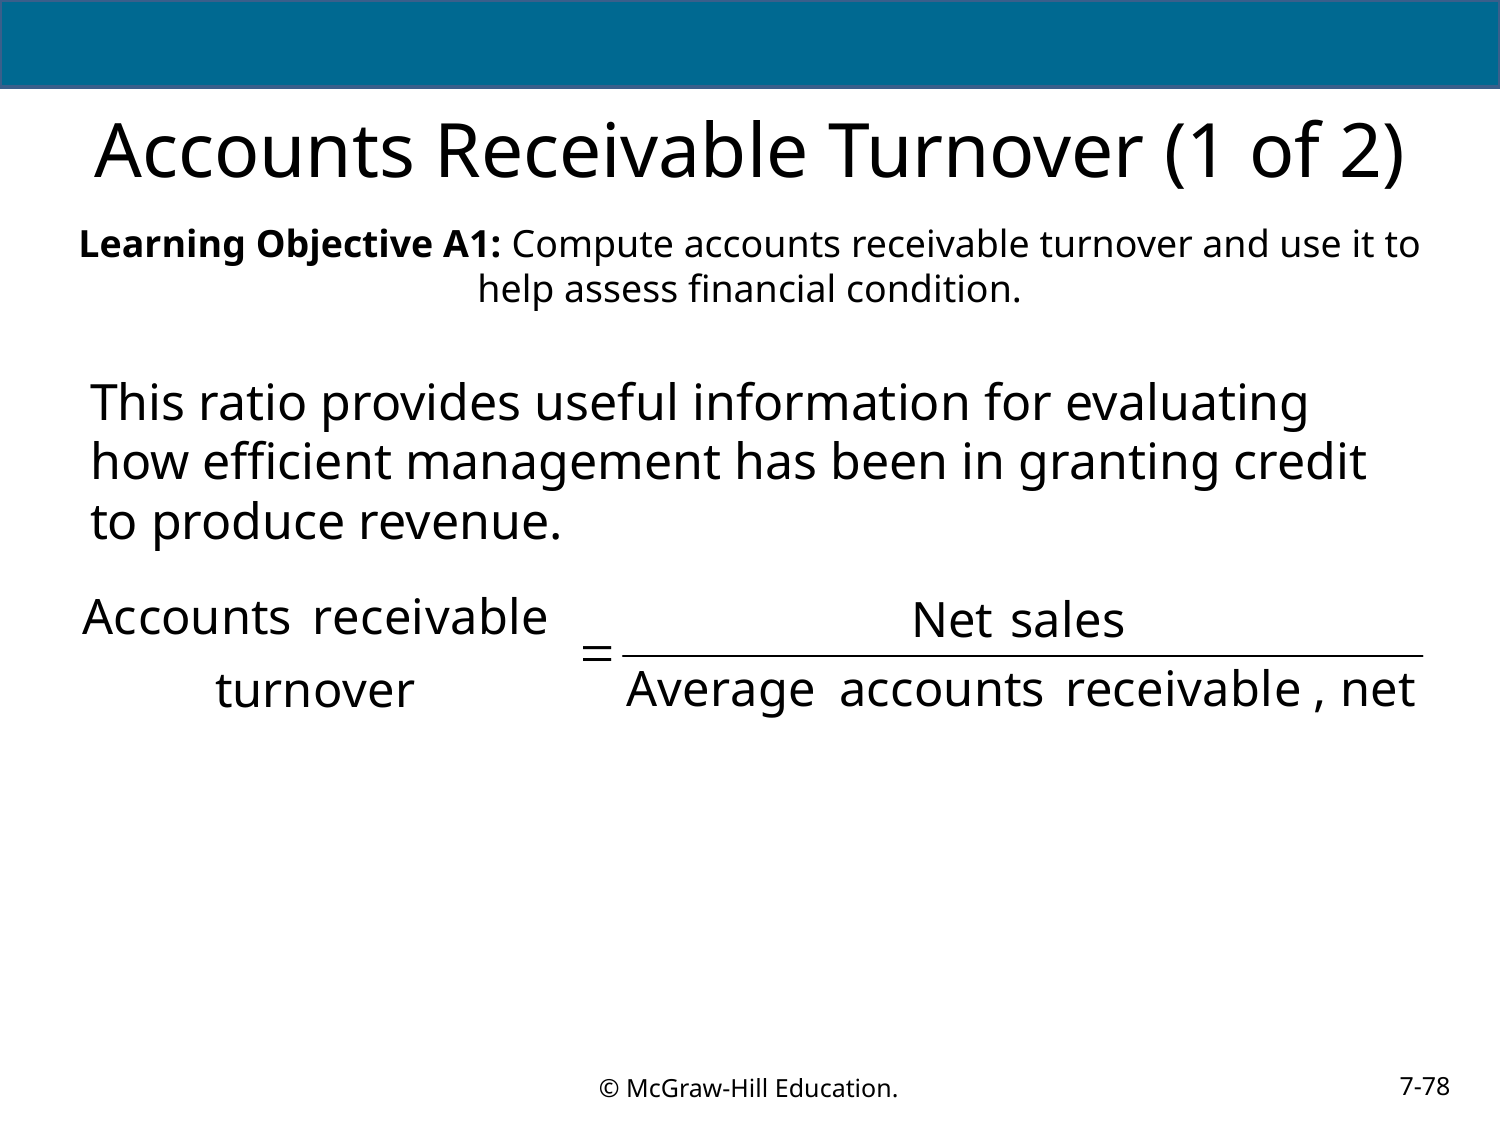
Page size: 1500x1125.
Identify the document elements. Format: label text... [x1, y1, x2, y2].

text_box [74, 587, 1432, 726]
list Learning Objective A1: Compute accounts receivable turnover and use it to help assess financial condition. [62, 212, 1438, 300]
list This ratio provides useful information for evaluating how efficient management has been in granting credit to produce revenue. [75, 362, 1425, 575]
title Accounts Receivable Turnover (1 of 2) [0, 87, 1500, 208]
